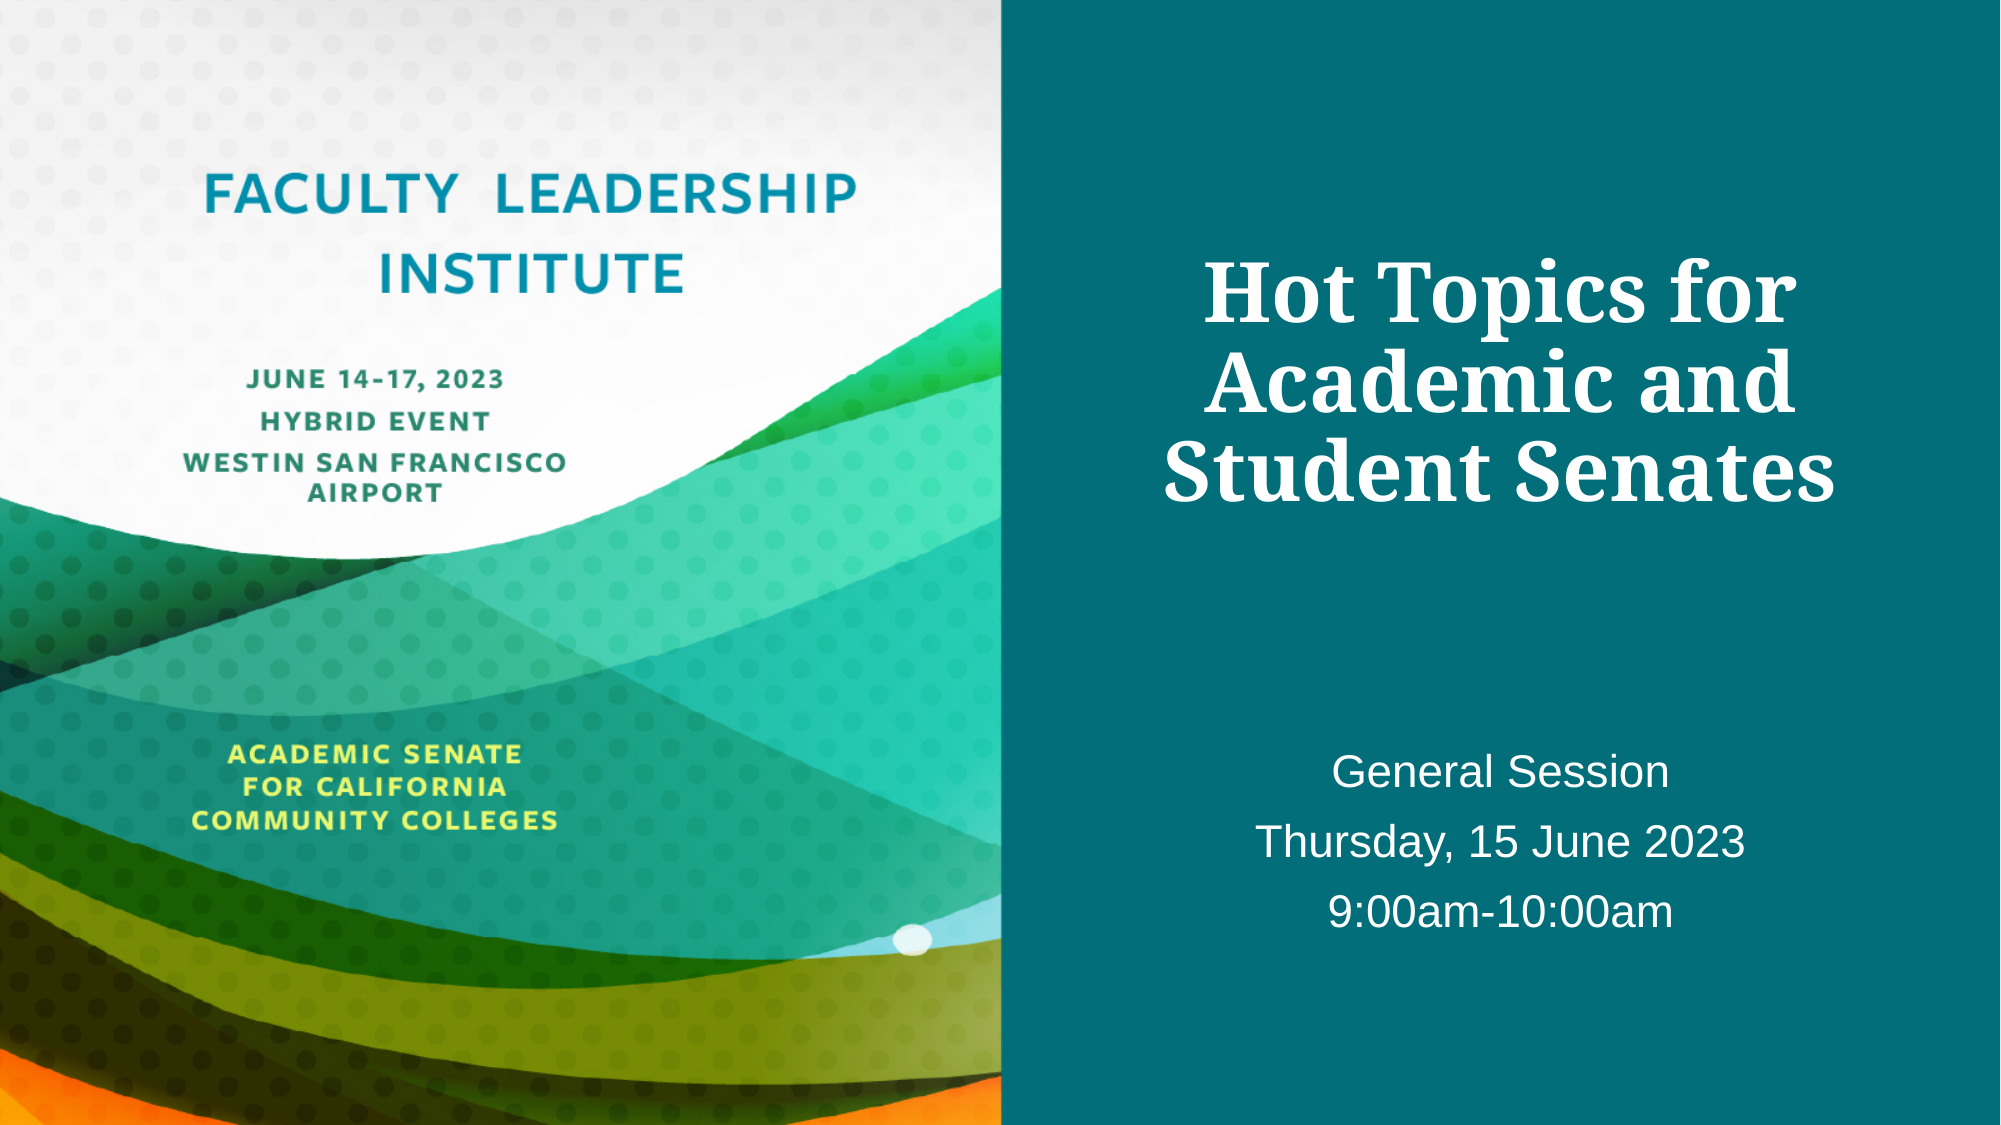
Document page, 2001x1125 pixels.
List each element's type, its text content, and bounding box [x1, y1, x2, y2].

picture [0, 0, 2001, 1125]
title Hot Topics for Academic and Student Senates [1046, 35, 1956, 718]
subtitle General Session Thursday, 15 June 2023 9:00am-10:00am [1046, 740, 1956, 1090]
